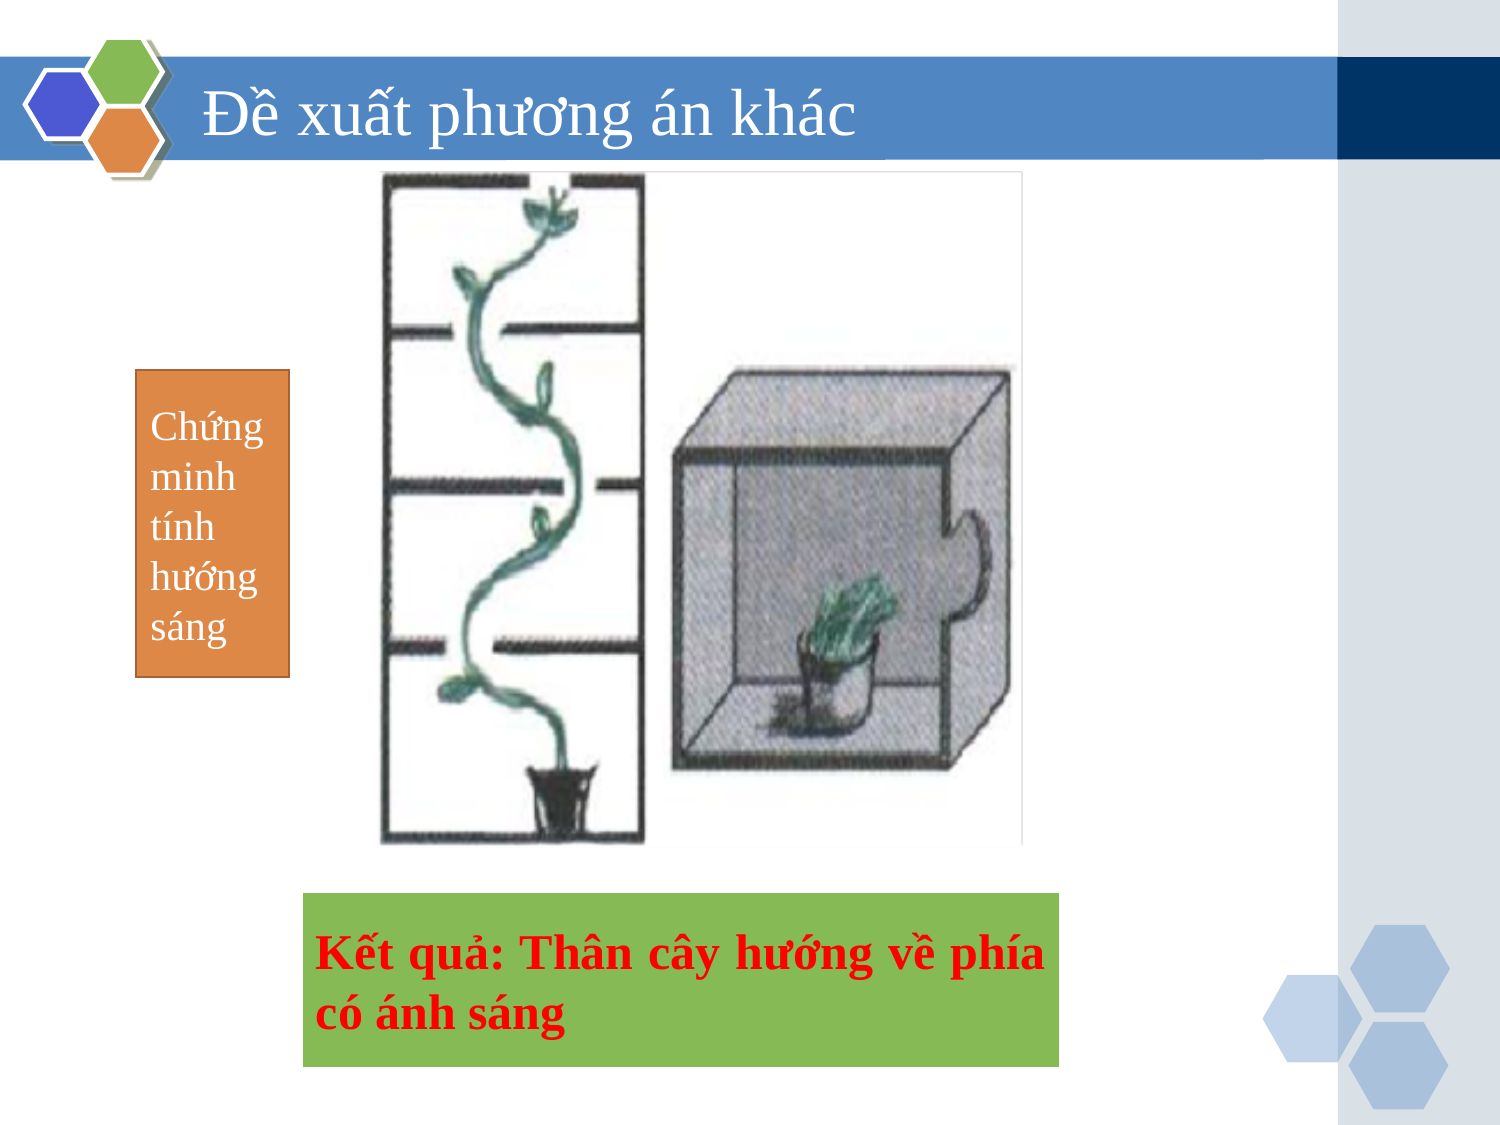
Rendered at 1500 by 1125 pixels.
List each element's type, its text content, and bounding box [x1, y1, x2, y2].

picture [374, 170, 1025, 855]
title Đề xuất phương án khác [187, 62, 1288, 155]
text_box Kết quả: Thân cây hướng về phía có ánh sáng [299, 890, 1062, 1070]
text_box Chứng minh tính hướng sáng [135, 369, 290, 678]
